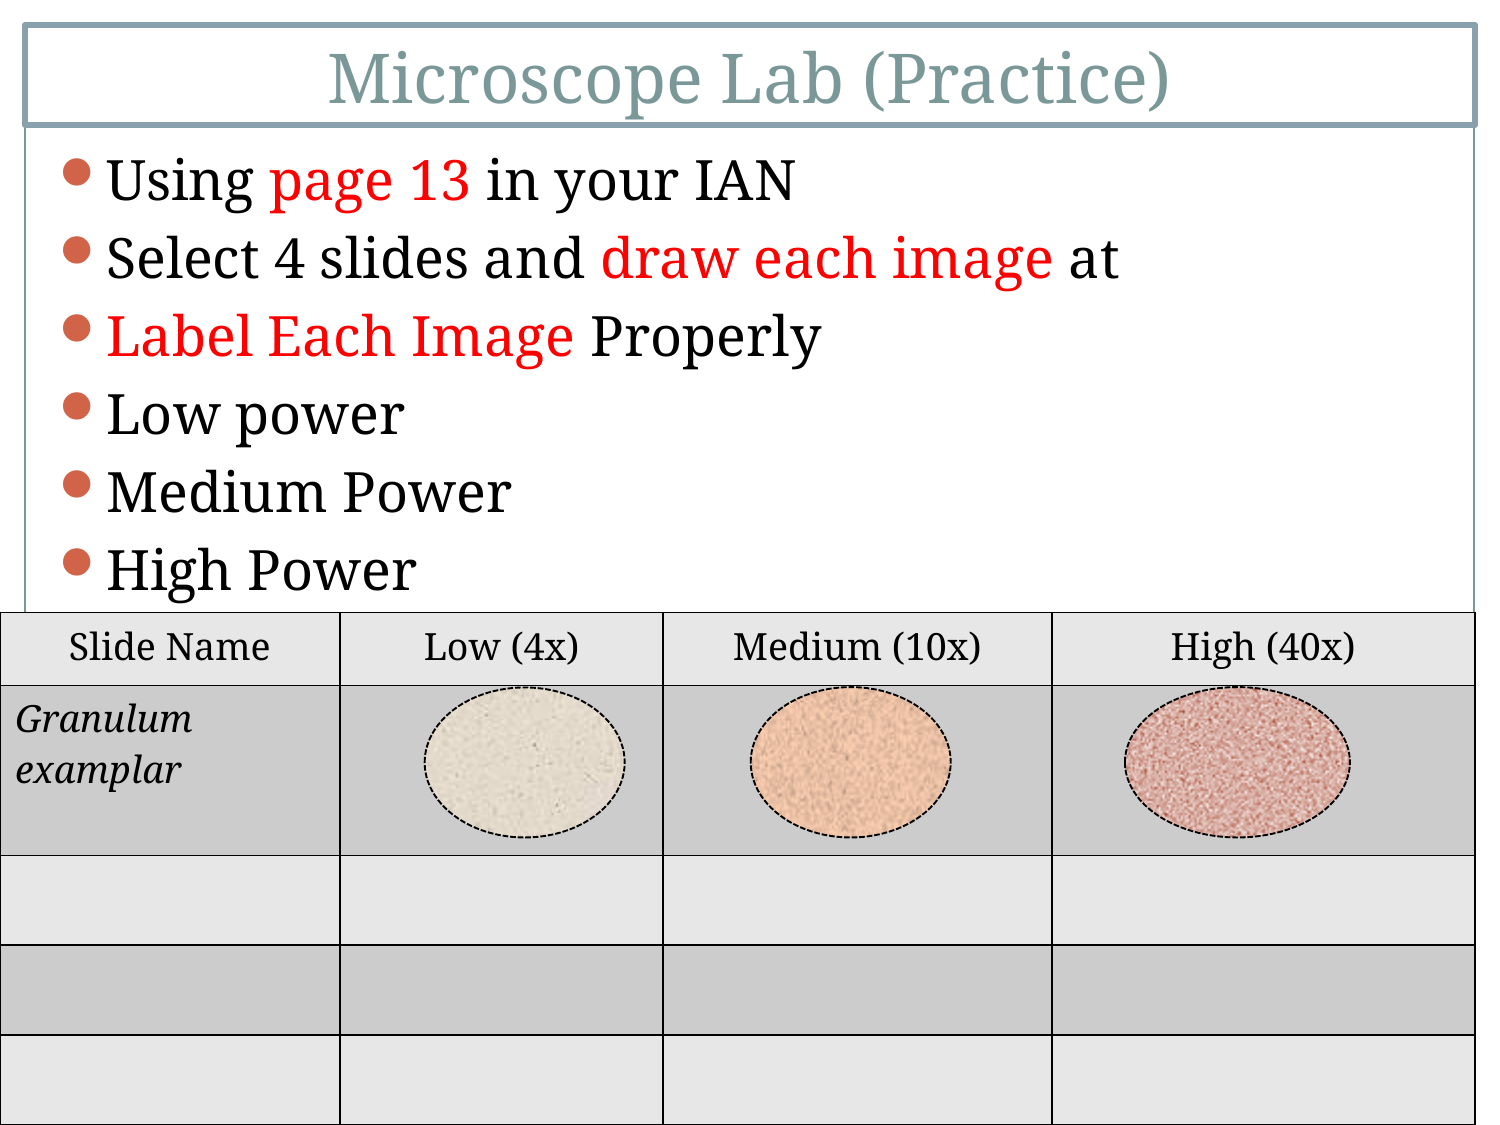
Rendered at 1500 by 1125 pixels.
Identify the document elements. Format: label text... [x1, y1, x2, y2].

text_box [423, 686, 626, 839]
table_cell [341, 856, 662, 944]
table_cell [1053, 1036, 1474, 1124]
table_header High (40x) [1053, 613, 1474, 685]
table_cell [341, 686, 662, 855]
table_header Low (4x) [341, 613, 662, 685]
title Microscope Lab (Practice) [24, 24, 1475, 125]
text_box [1123, 686, 1351, 839]
table_cell [664, 856, 1051, 944]
table_cell Granulum examplar [1, 686, 339, 855]
table_cell [1053, 856, 1474, 944]
table_cell [1, 1036, 339, 1124]
table_cell [1, 946, 339, 1034]
table_cell [341, 1036, 662, 1124]
table_cell [664, 1036, 1051, 1124]
table_cell [1053, 686, 1474, 855]
table_header Medium (10x) [664, 613, 1051, 685]
table_cell [1053, 946, 1474, 1034]
table_cell [341, 946, 662, 1034]
list Using page 13 in your IAN Select 4 slides and draw each image at Label Each Image Properly Low power Medium Power High Power [44, 137, 1457, 612]
table_header Slide Name [1, 613, 339, 685]
table_cell [1, 856, 339, 944]
table_cell [664, 946, 1051, 1034]
table_cell [664, 686, 1051, 855]
text_box [749, 686, 952, 839]
